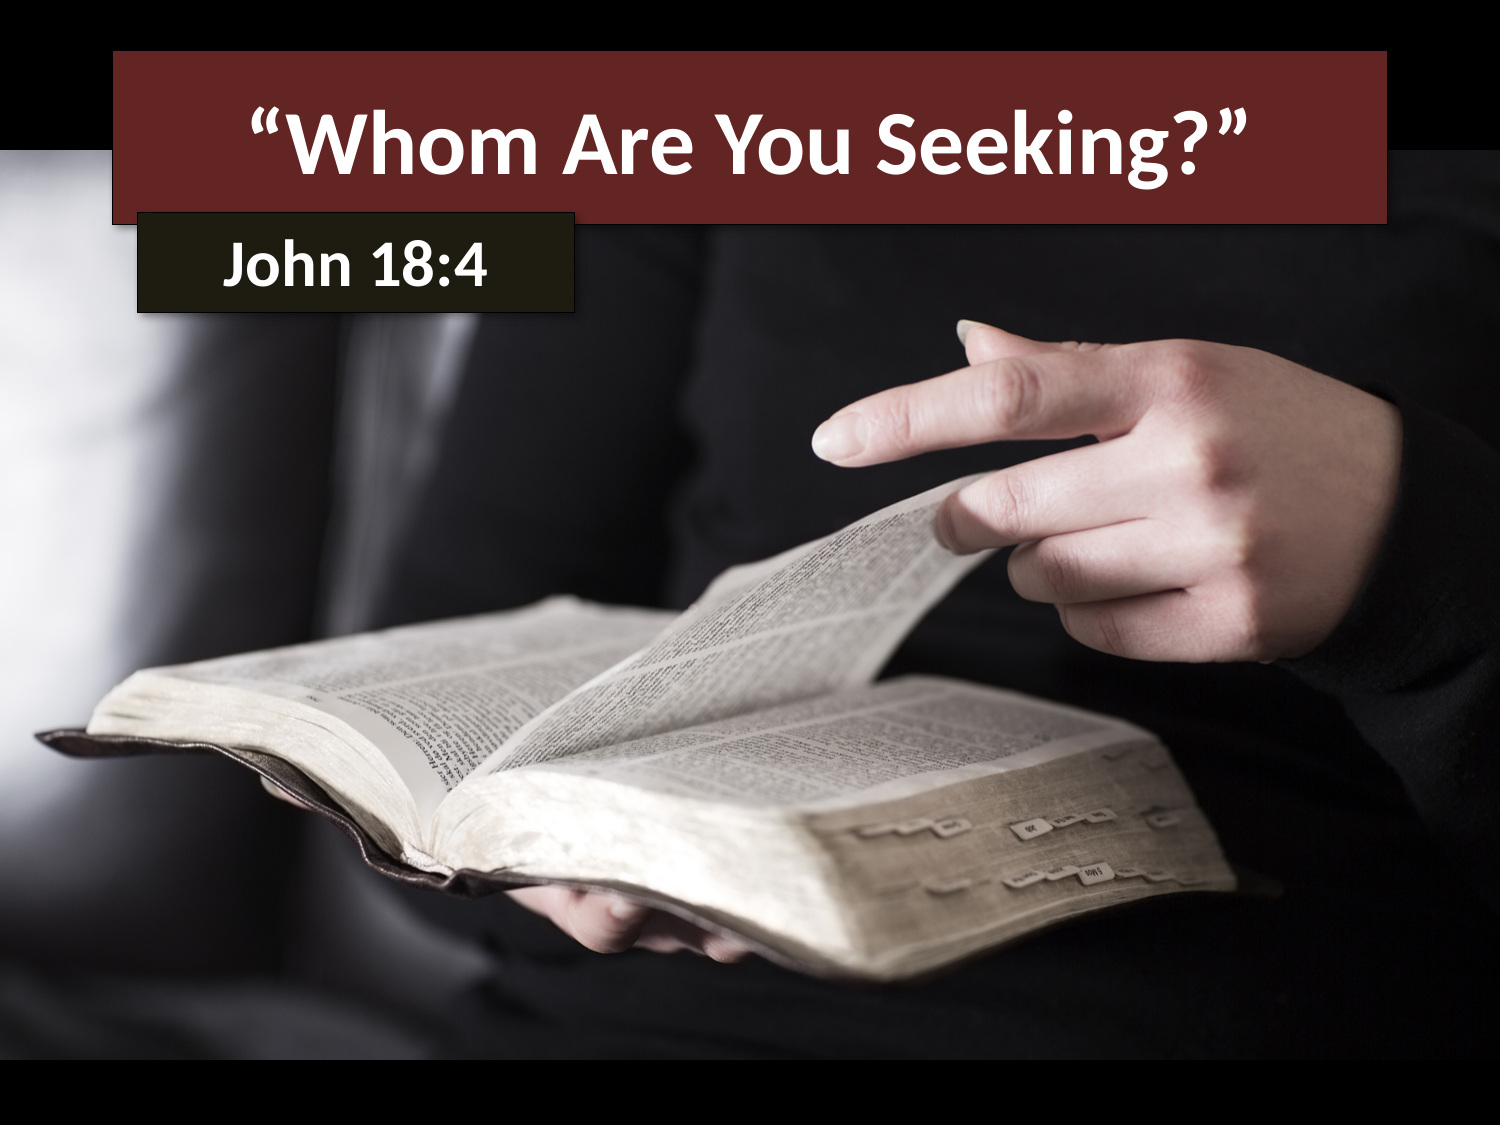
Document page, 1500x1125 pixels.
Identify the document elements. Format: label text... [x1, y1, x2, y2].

picture [0, 149, 1500, 1060]
title “Whom Are You Seeking?” [112, 50, 1388, 148]
